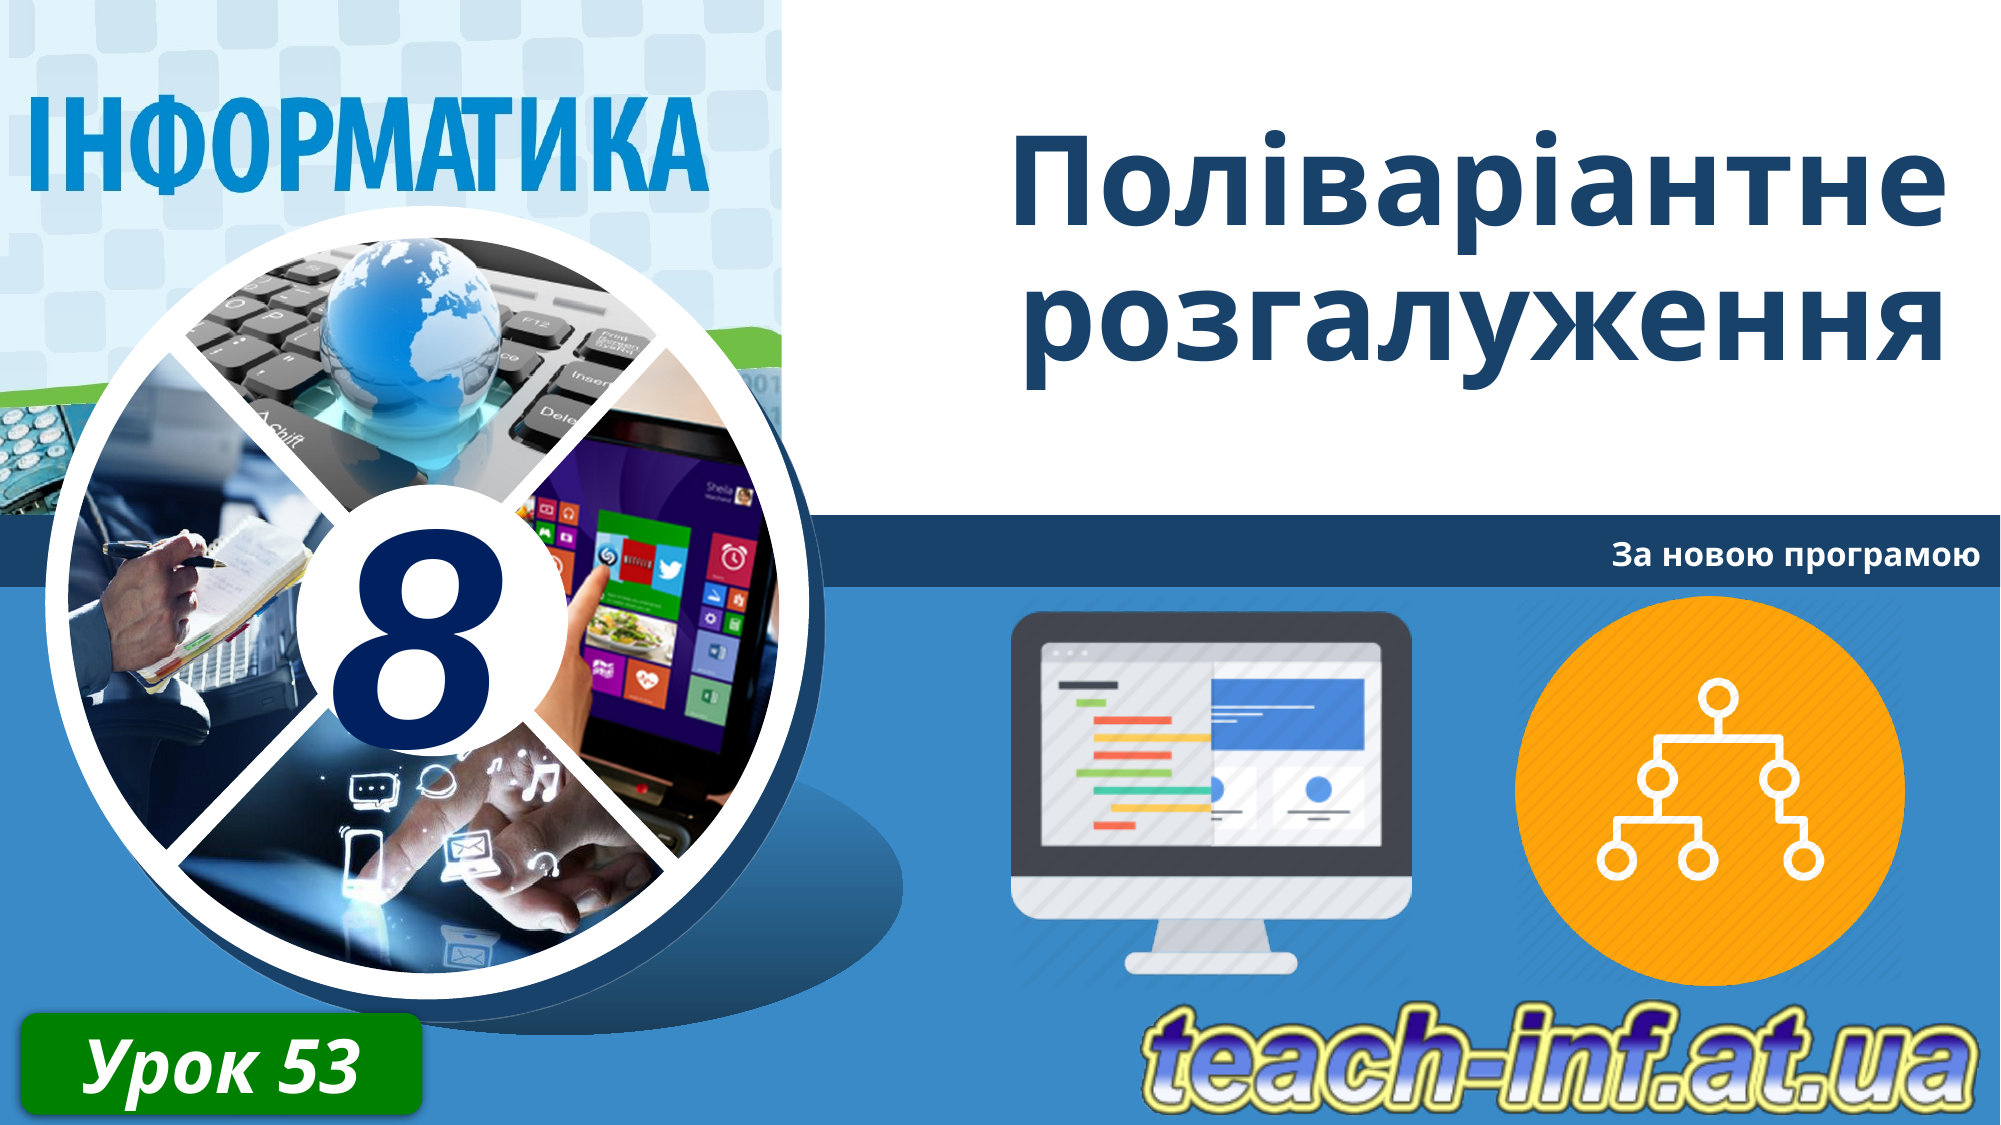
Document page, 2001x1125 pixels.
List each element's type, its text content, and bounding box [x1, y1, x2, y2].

title Поліваріантне розгалуження [795, 104, 1966, 401]
subtitle За новою програмою [825, 522, 1997, 589]
picture [0, 0, 782, 515]
picture [178, 708, 665, 974]
picture [1011, 593, 2001, 1125]
text_box Урок 53 [20, 1013, 423, 1115]
picture [515, 347, 780, 859]
picture [1514, 596, 1905, 986]
picture [185, 237, 657, 513]
picture [68, 352, 334, 850]
